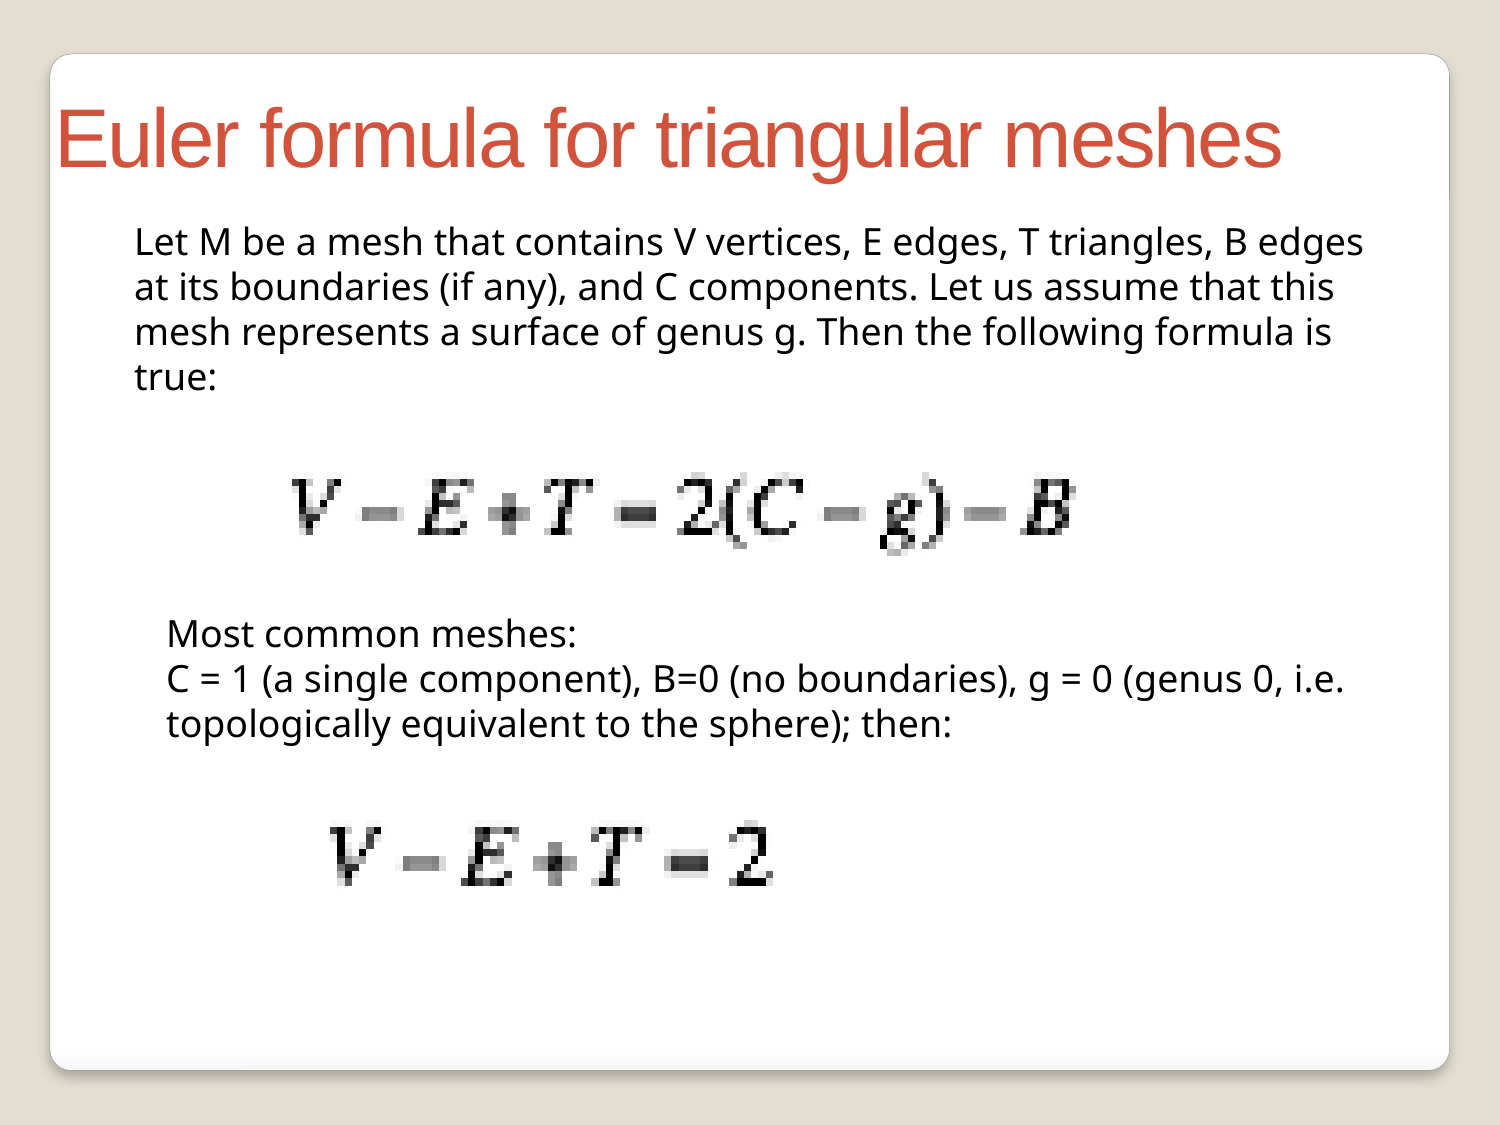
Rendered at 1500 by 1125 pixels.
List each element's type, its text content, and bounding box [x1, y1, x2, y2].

title Euler formula for triangular meshes [46, 52, 1398, 217]
text_box Let M be a mesh that contains V vertices, E edges, T triangles, B edges at its boundaries (if any), and C components. Let us assume that this mesh represents a surface of genus g. Then the following formula is true: [126, 210, 1374, 406]
picture [316, 813, 788, 908]
picture [277, 458, 1091, 571]
text_box Most common meshes: C = 1 (a single component), B=0 (no boundaries), g = 0 (genus 0, i.e. topologically equivalent to the sphere); then: [158, 602, 1354, 752]
